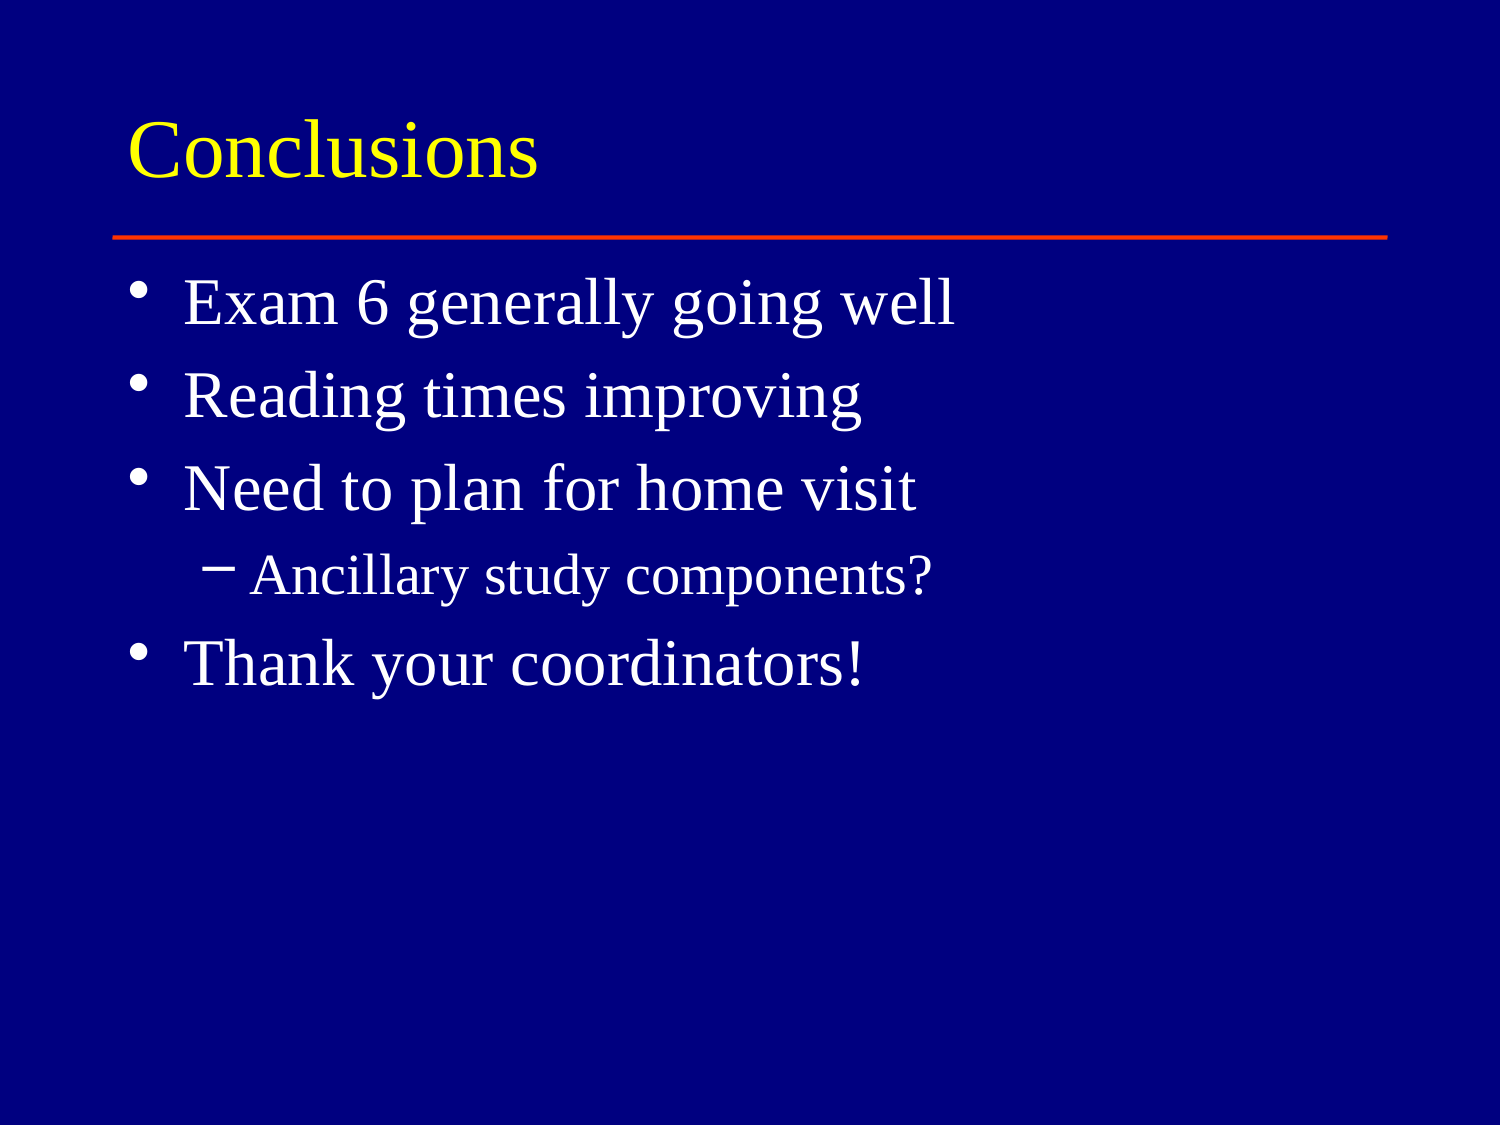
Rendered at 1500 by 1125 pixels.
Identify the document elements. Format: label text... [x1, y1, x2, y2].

title Conclusions [112, 50, 1388, 238]
list Exam 6 generally going well Reading times improving Need to plan for home visit Ancillary study components? Thank your coordinators! [112, 249, 1388, 1000]
